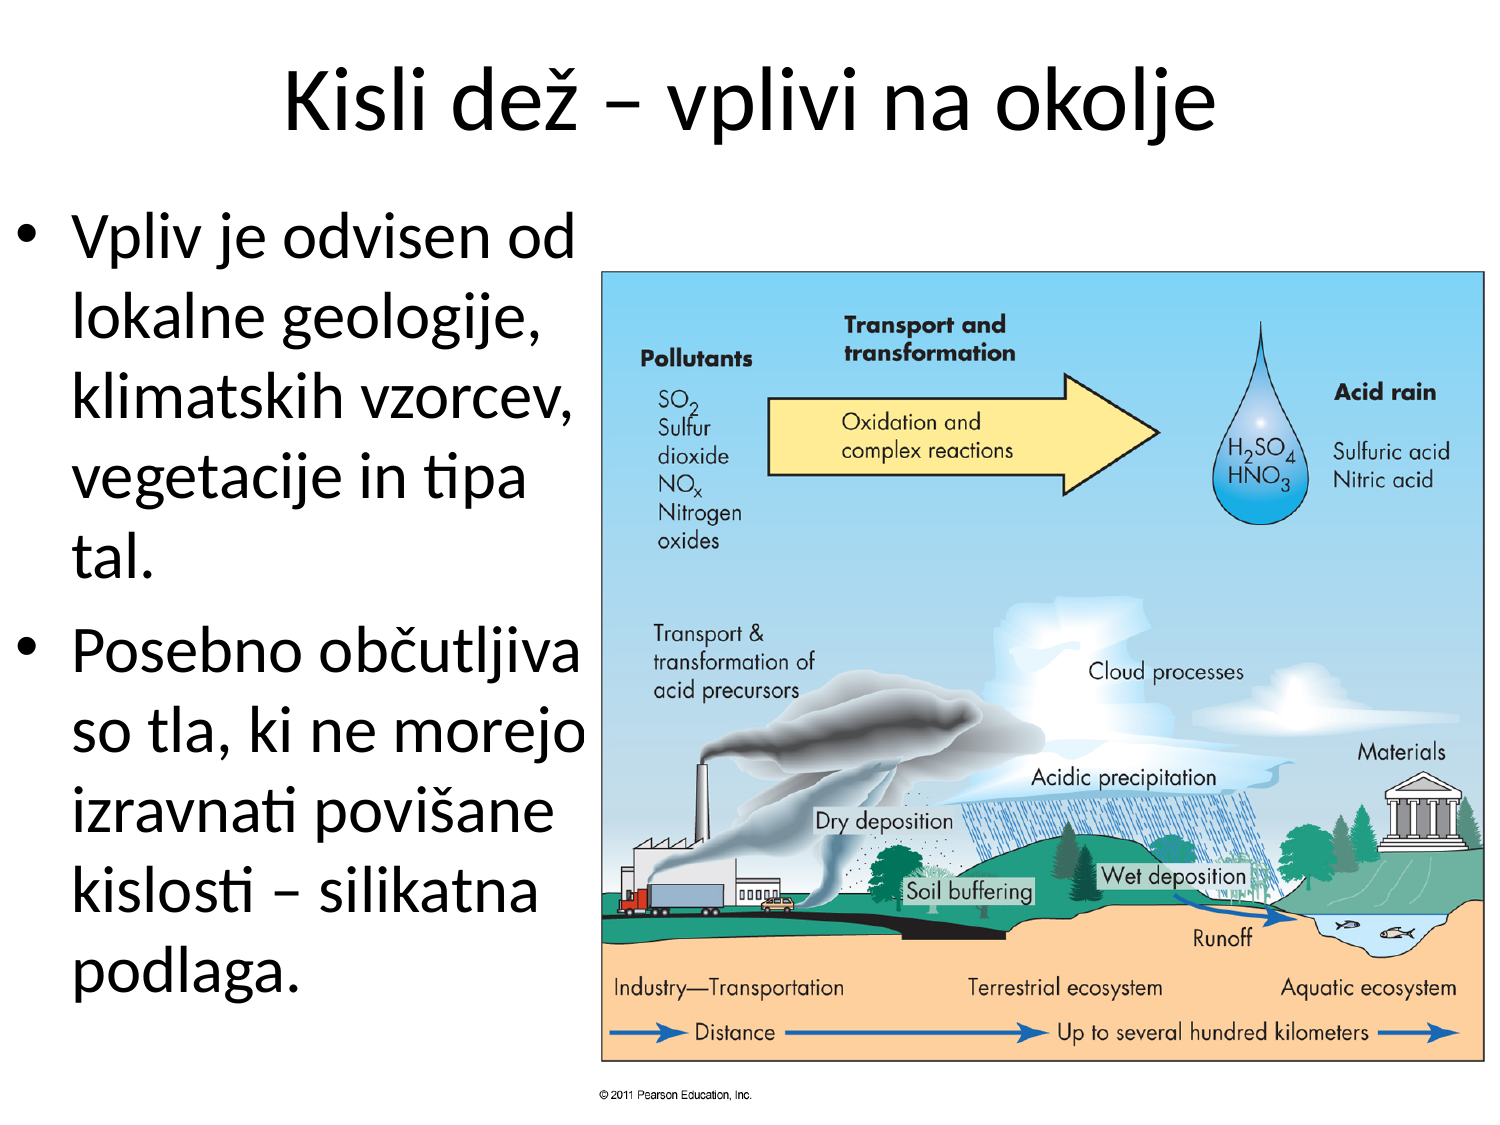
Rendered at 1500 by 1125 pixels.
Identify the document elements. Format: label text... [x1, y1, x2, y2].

picture [584, 255, 1500, 1125]
title Kisli dež – vplivi na okolje [76, 0, 1427, 188]
list Vpliv je odvisen od lokalne geologije, klimatskih vzorcev, vegetacije in tipa tal. Posebno občutljiva so tla, ki ne morejo izravnati povišane kislosti – silikatna podlaga. [0, 184, 609, 1125]
